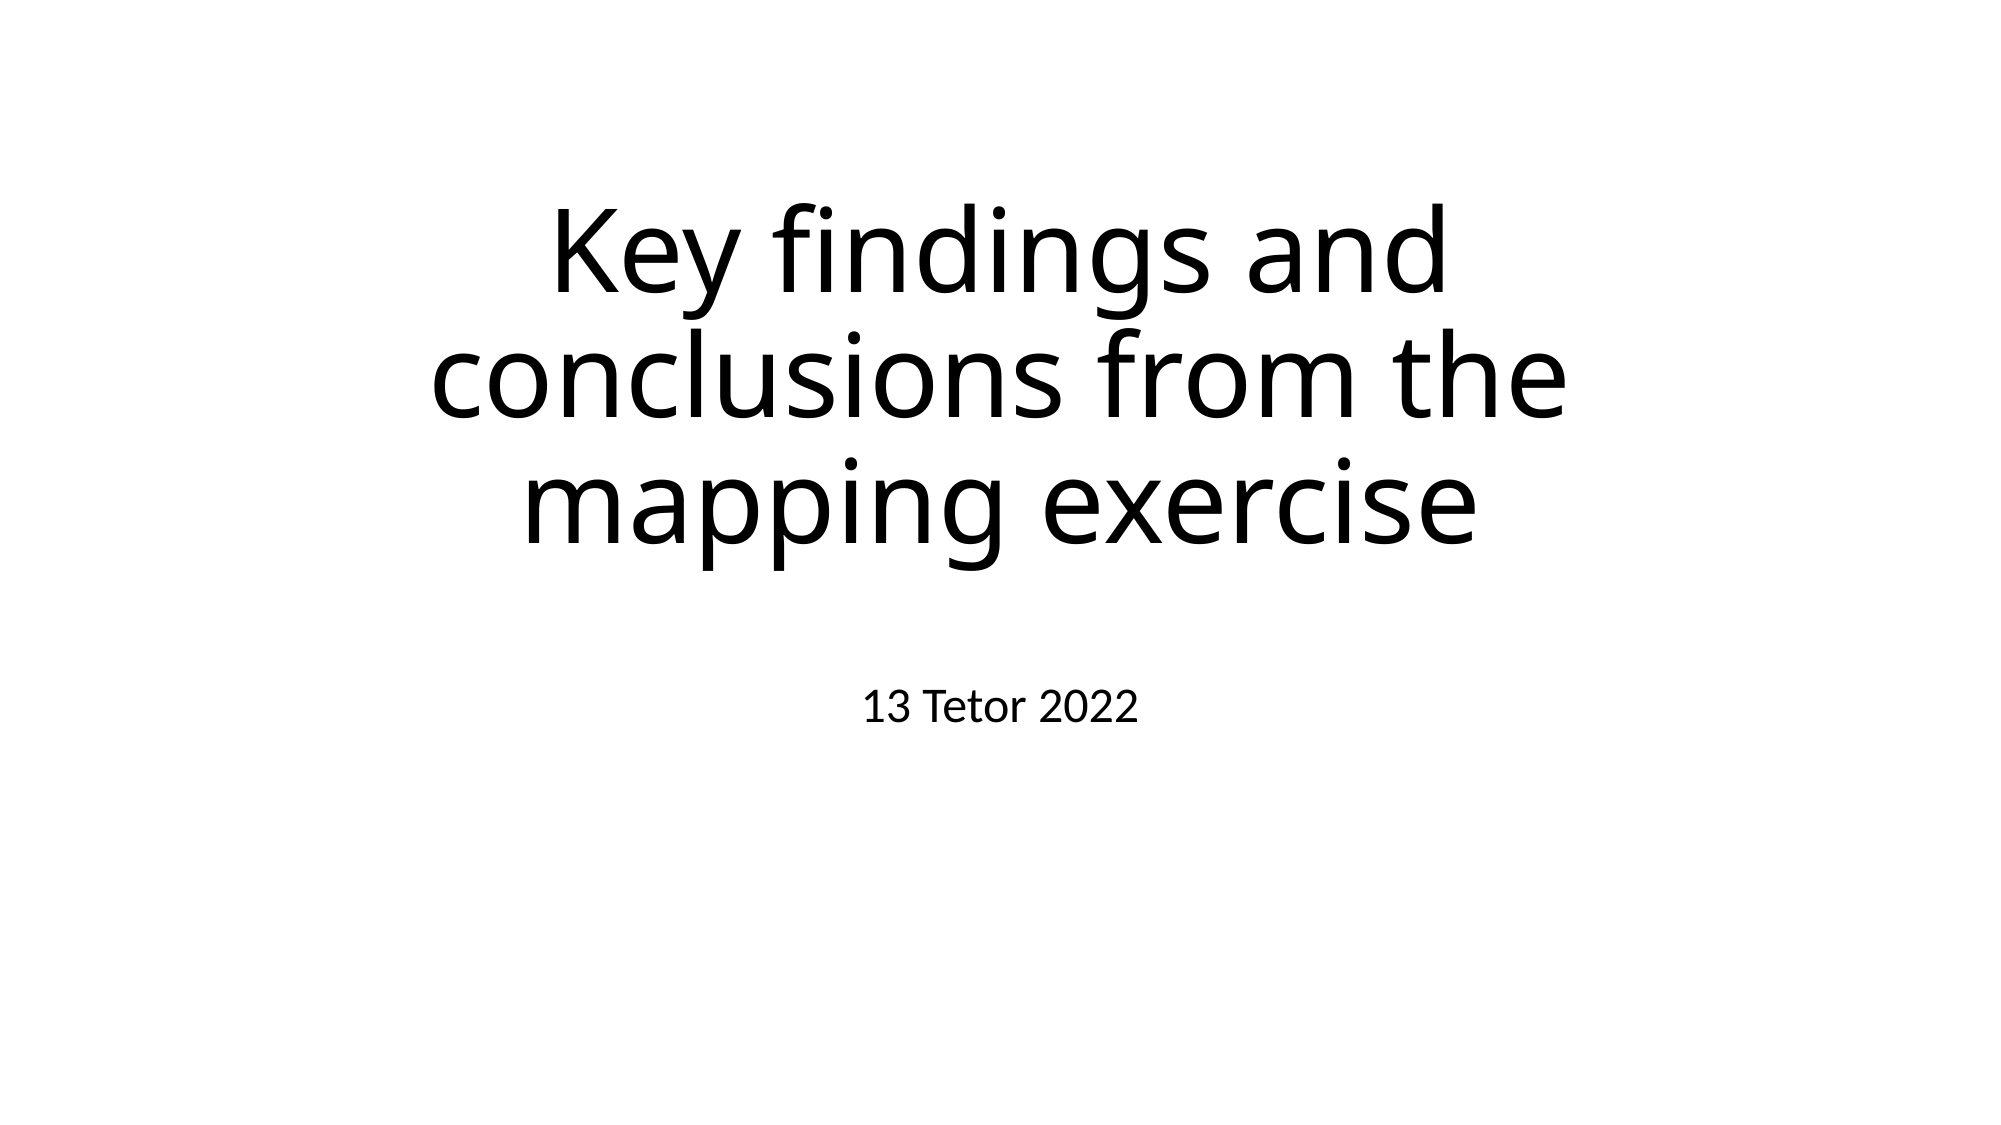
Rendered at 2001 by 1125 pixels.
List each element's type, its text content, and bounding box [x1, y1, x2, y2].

title Key findings and conclusions from the mapping exercise [249, 184, 1750, 576]
subtitle 13 Tetor 2022 [249, 590, 1750, 863]
